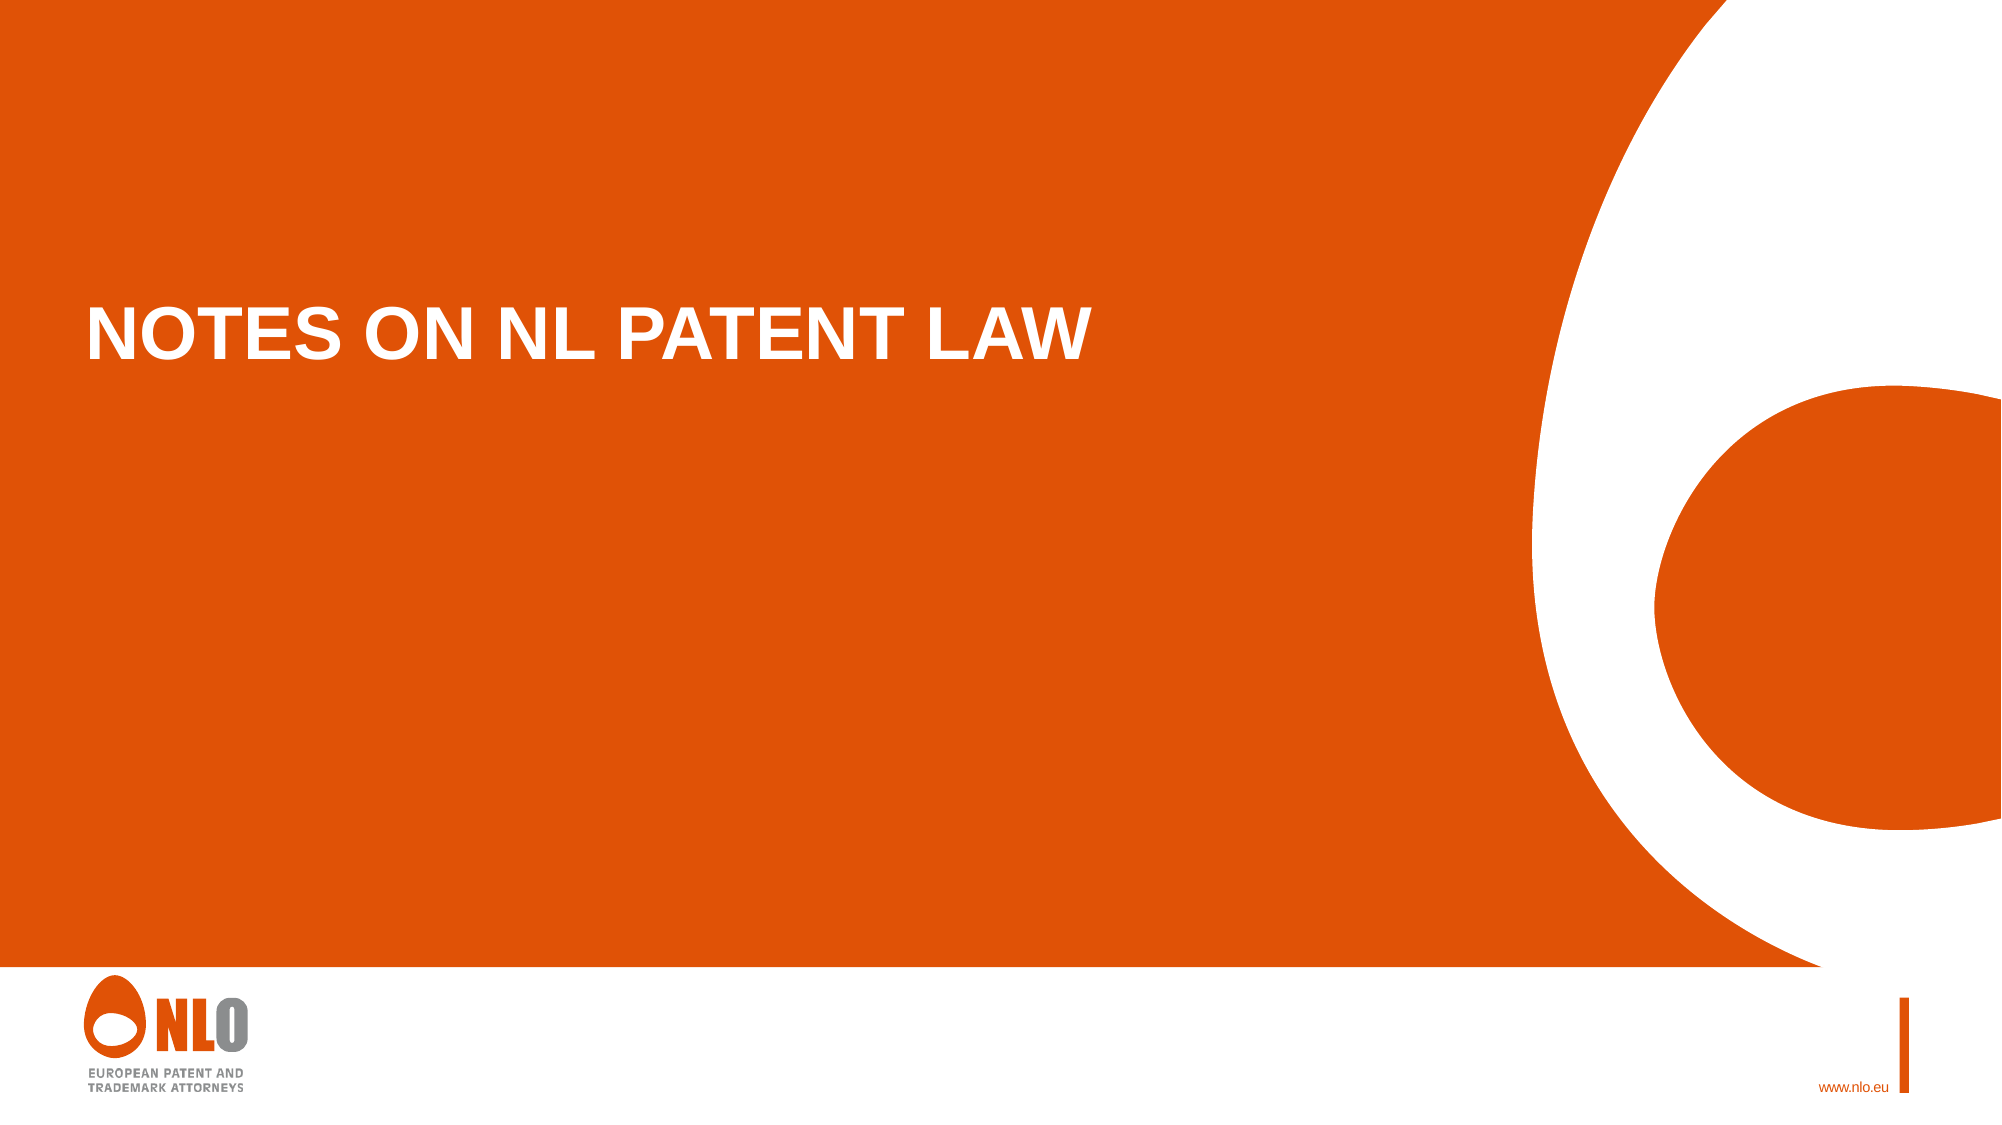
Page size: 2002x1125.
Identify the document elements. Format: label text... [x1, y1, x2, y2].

title Notes on NL patent law [85, 284, 1426, 475]
picture [88, 1068, 243, 1092]
